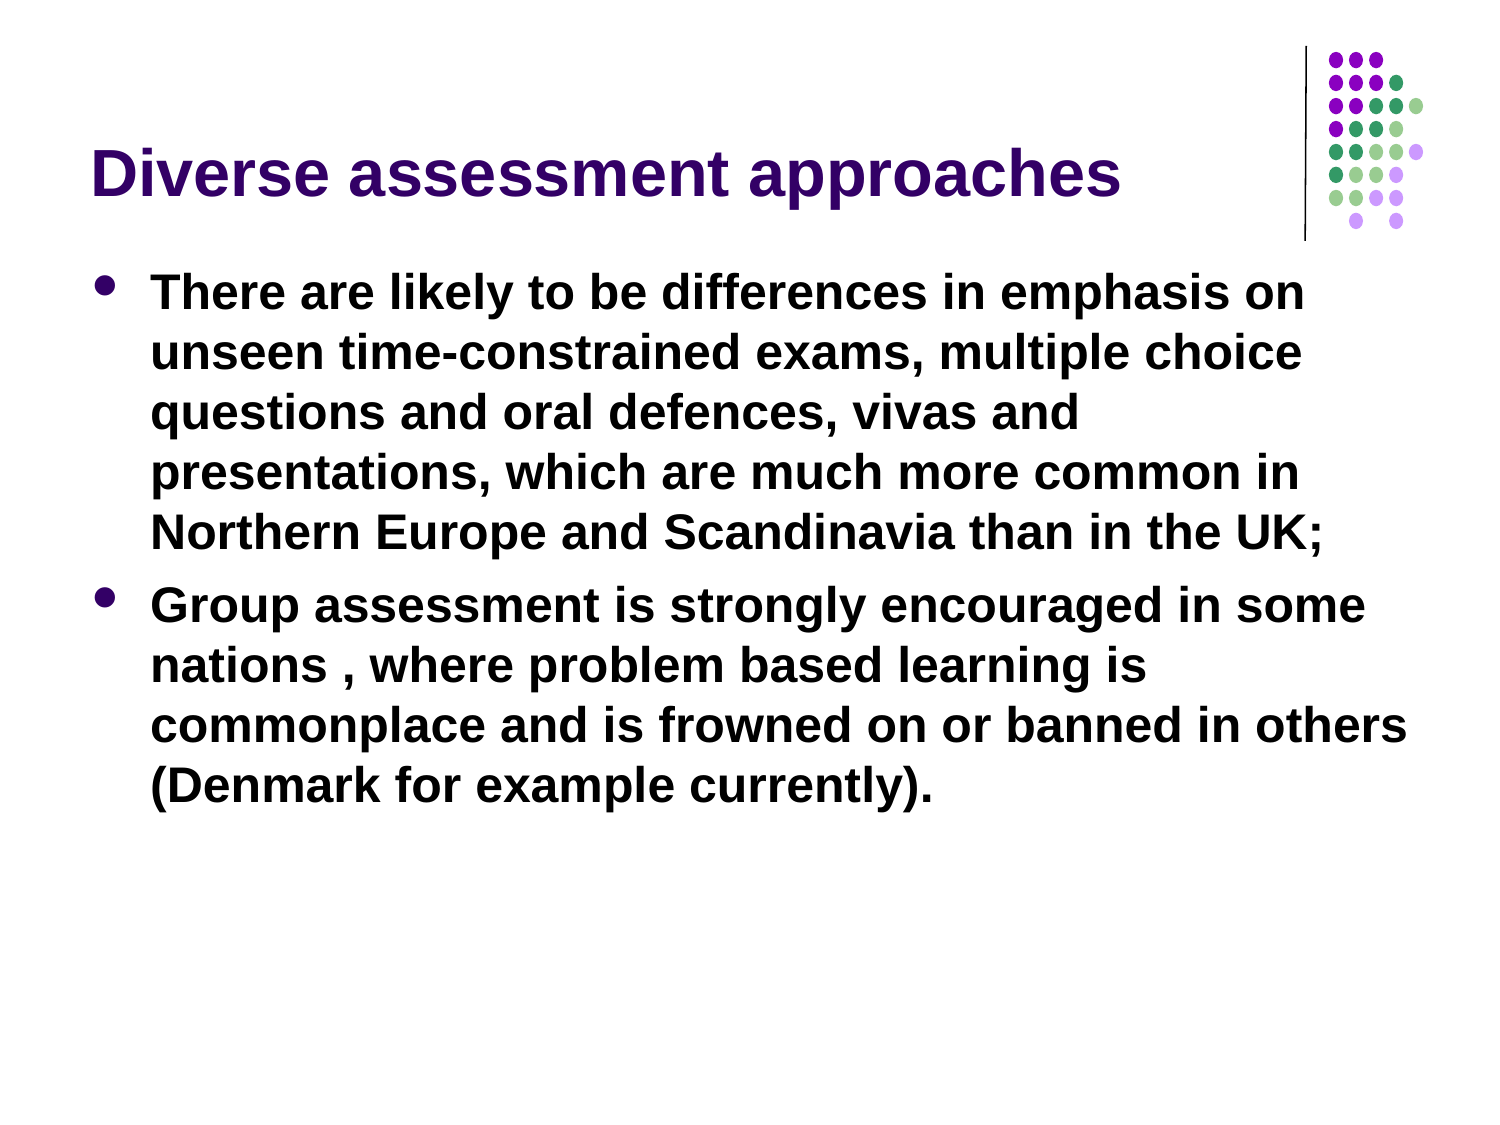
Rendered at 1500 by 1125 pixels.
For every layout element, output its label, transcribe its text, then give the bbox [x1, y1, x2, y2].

title Diverse assessment approaches [75, 40, 1313, 218]
list There are likely to be differences in emphasis on unseen time-constrained exams, multiple choice questions and oral defences, vivas and presentations, which are much more common in Northern Europe and Scandinavia than in the UK; Group assessment is strongly encouraged in some nations , where problem based learning is commonplace and is frowned on or banned in others (Denmark for example currently). [76, 252, 1427, 1039]
